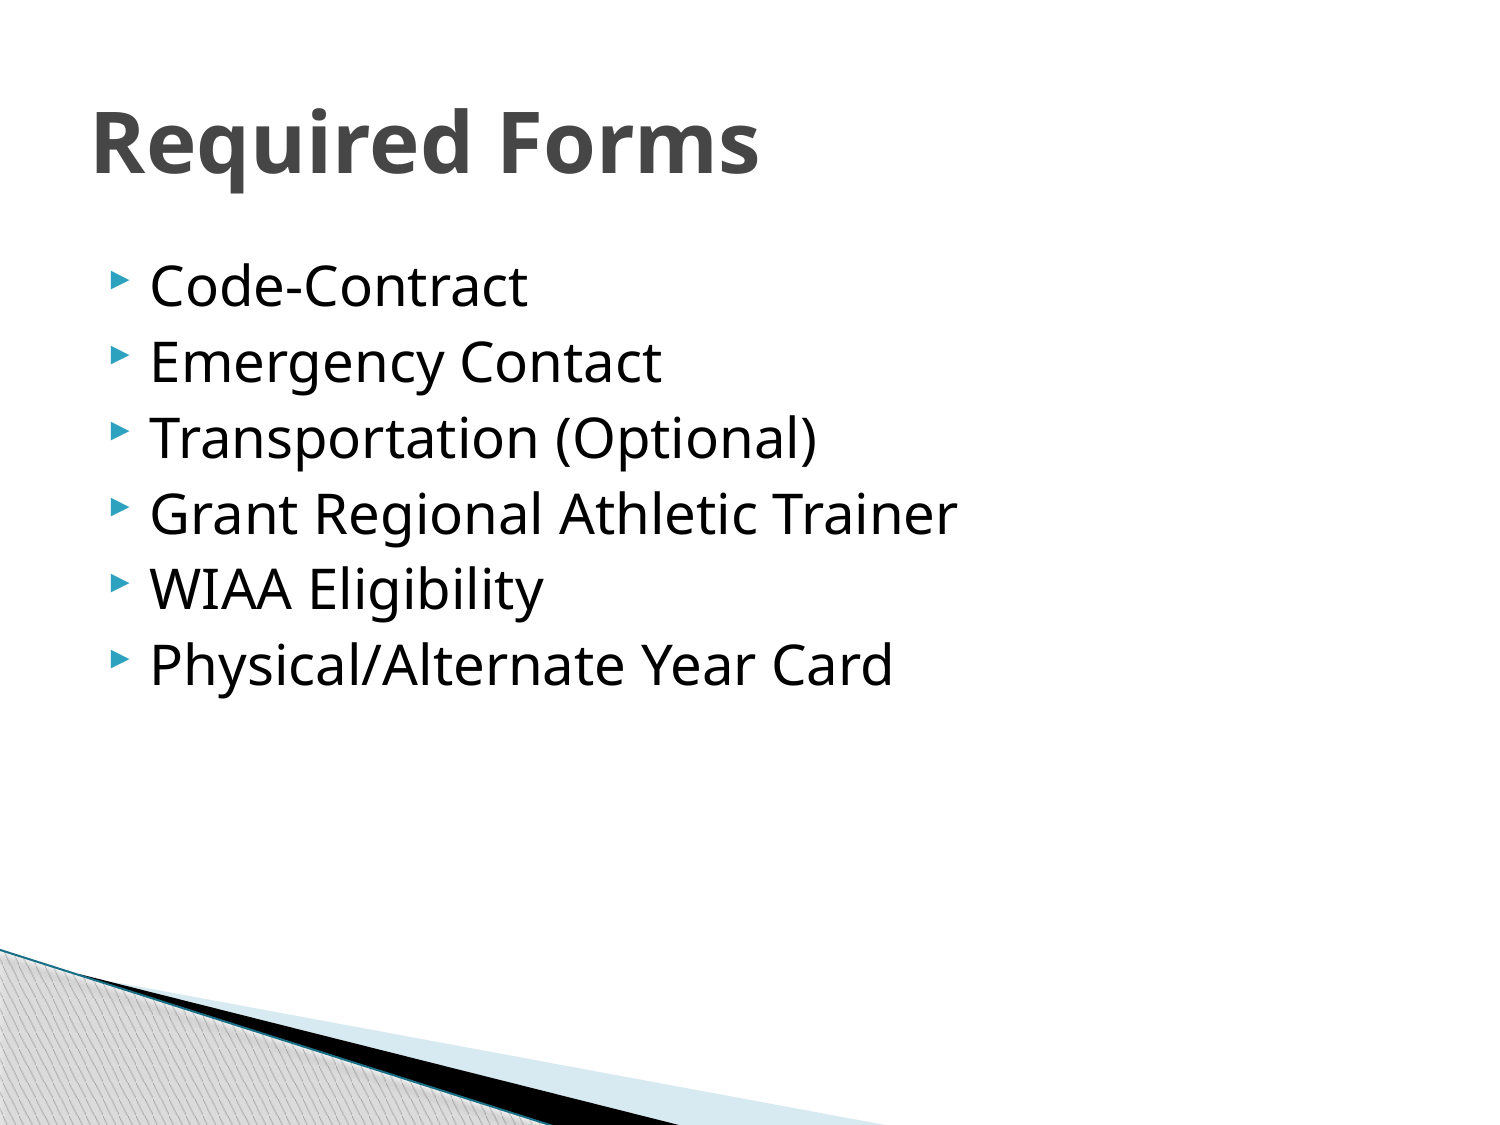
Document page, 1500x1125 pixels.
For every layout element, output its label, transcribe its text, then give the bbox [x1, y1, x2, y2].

title Required Forms [75, 45, 1425, 233]
list Code-Contract Emergency Contact Transportation (Optional) Grant Regional Athletic Trainer WIAA Eligibility Physical/Alternate Year Card [75, 243, 1425, 986]
